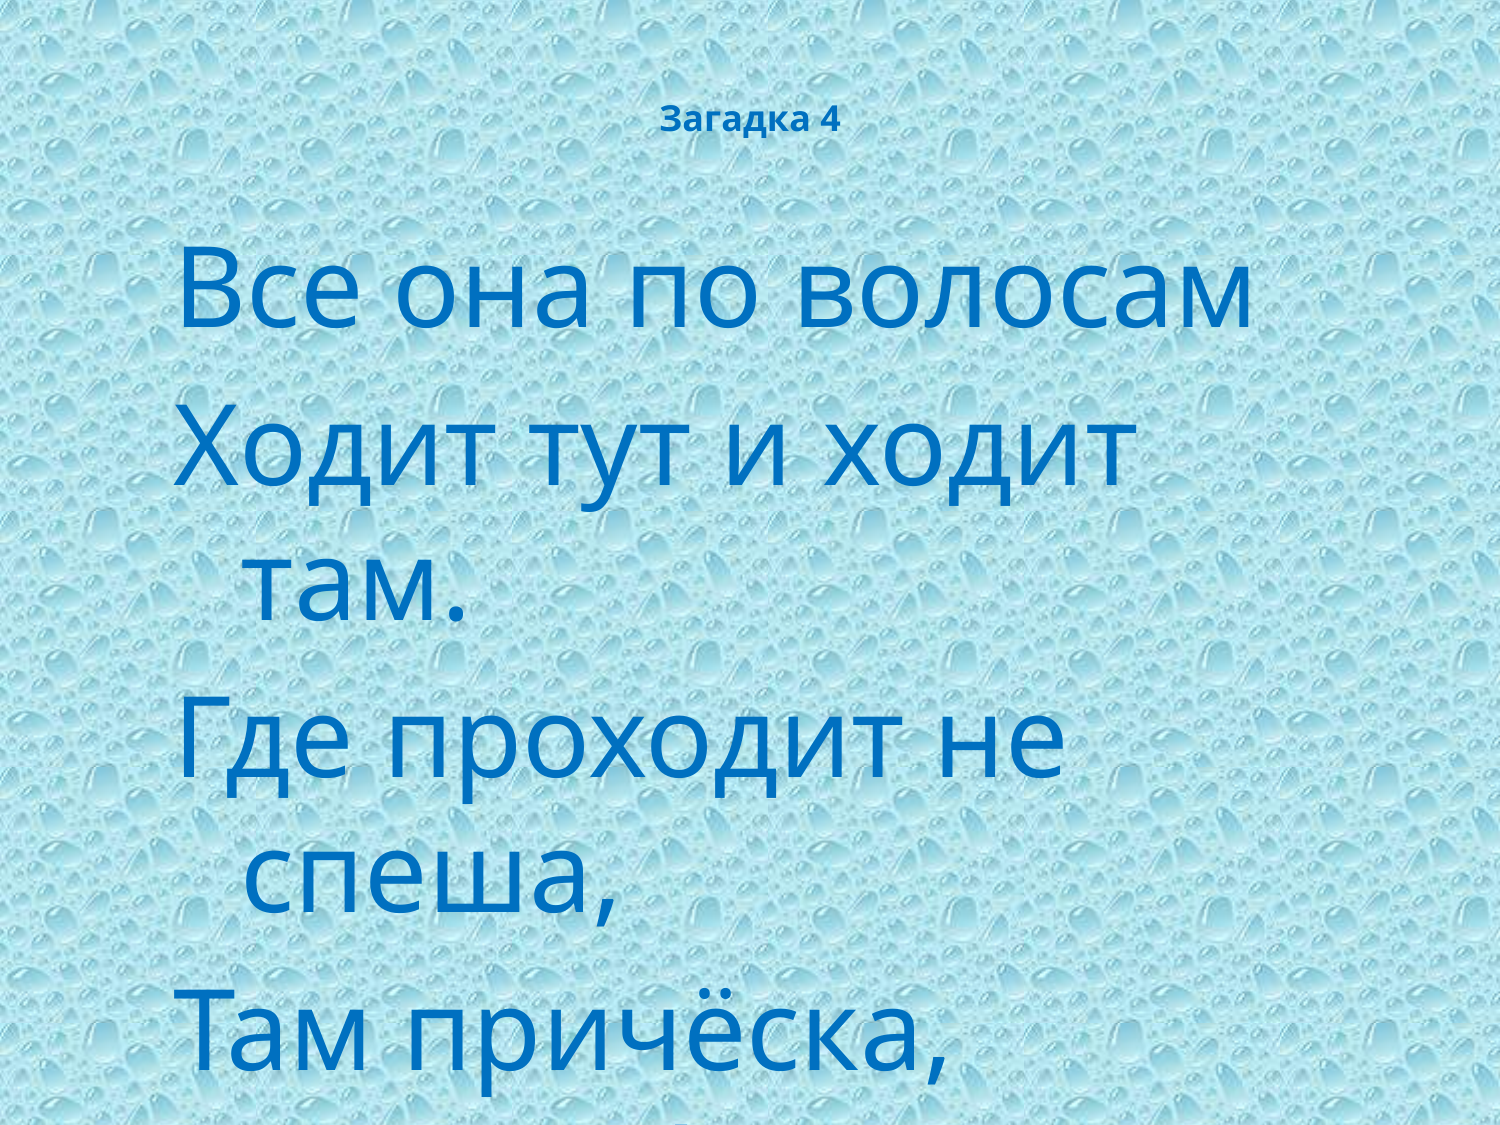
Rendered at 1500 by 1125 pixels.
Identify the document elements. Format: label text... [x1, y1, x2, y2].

title Загадка 4 [75, 45, 1425, 233]
list Все она по волосам Ходит тут и ходит там. Где проходит не спеша, Там причёска, хороша! [135, 208, 1402, 981]
picture [0, 0, 1500, 1125]
